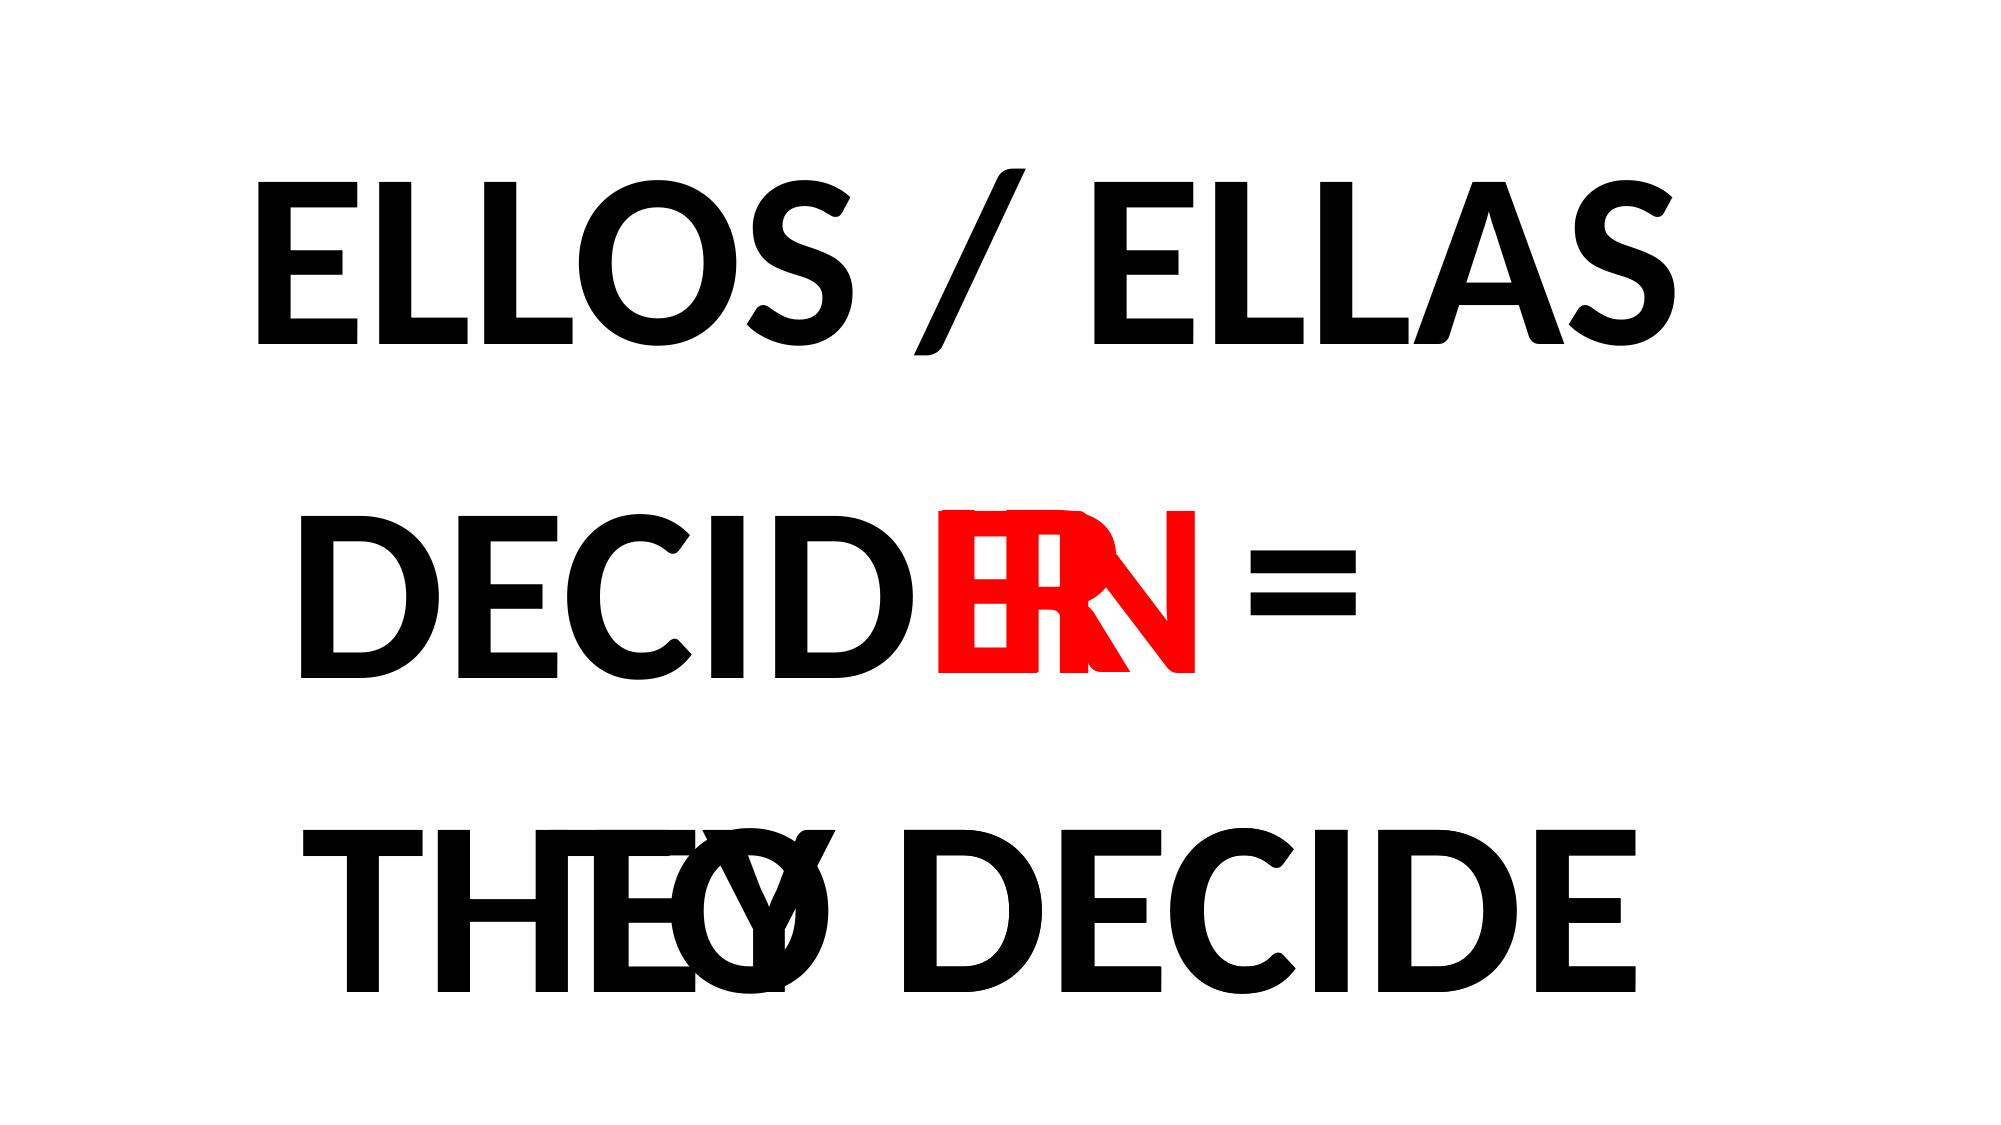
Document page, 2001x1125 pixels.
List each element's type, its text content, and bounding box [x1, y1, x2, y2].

text_box TO DECIDE [533, 735, 1838, 1051]
text_box = [1226, 405, 1387, 720]
text_box DECID [272, 421, 970, 736]
text_box ELLOS / ELLAS [229, 87, 1704, 402]
text_box EN [909, 416, 1274, 731]
text_box THEY DECIDE [286, 735, 1800, 1050]
